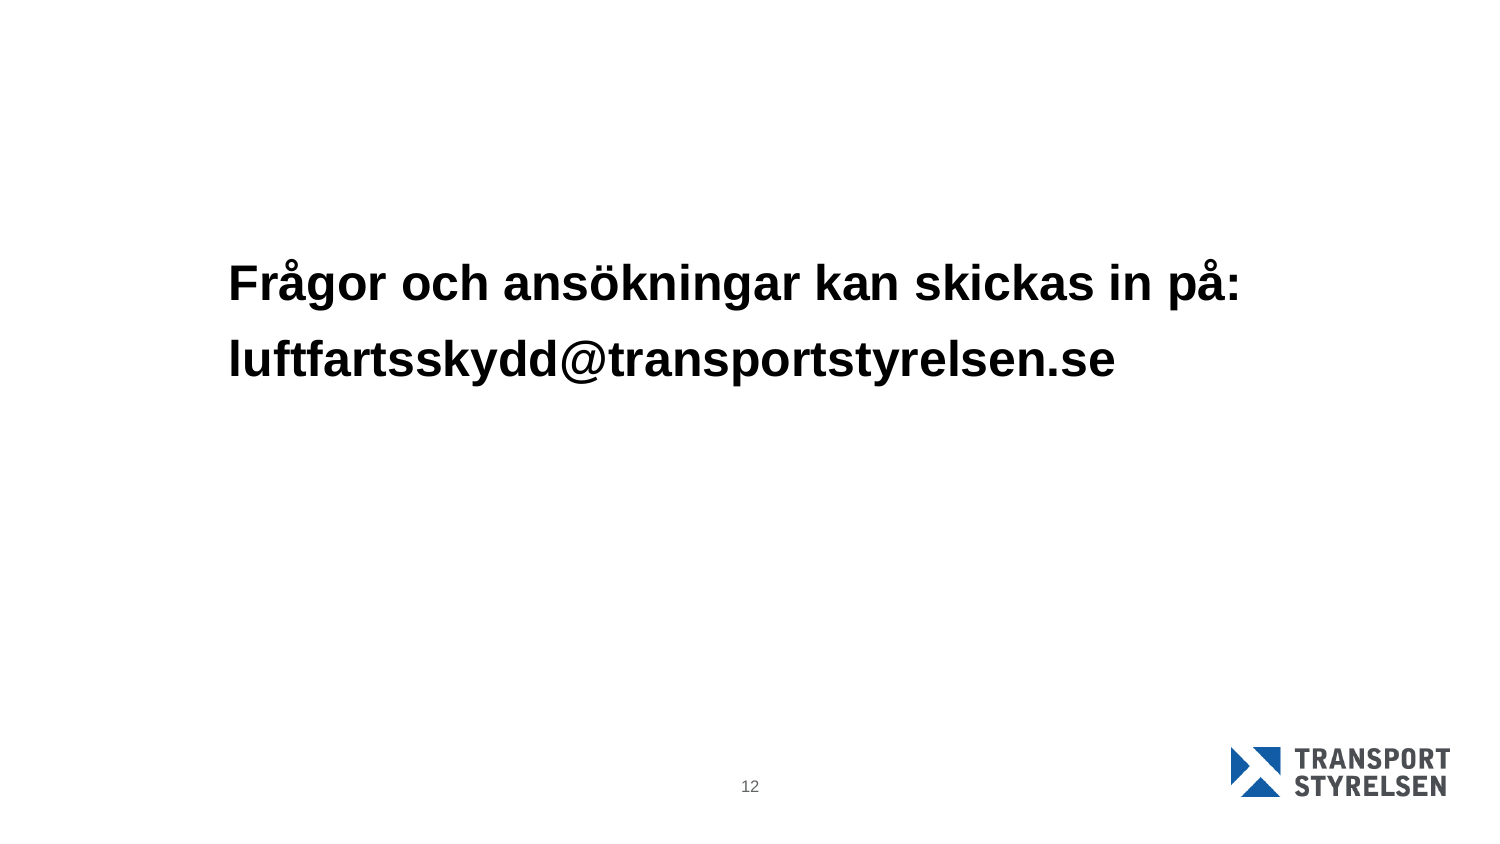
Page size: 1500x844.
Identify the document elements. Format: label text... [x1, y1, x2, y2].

list Frågor och ansökningar kan skickas in på: luftfartsskydd@transportstyrelsen.se [213, 236, 1435, 776]
picture [1231, 747, 1450, 797]
slide_number 12 [643, 776, 858, 796]
